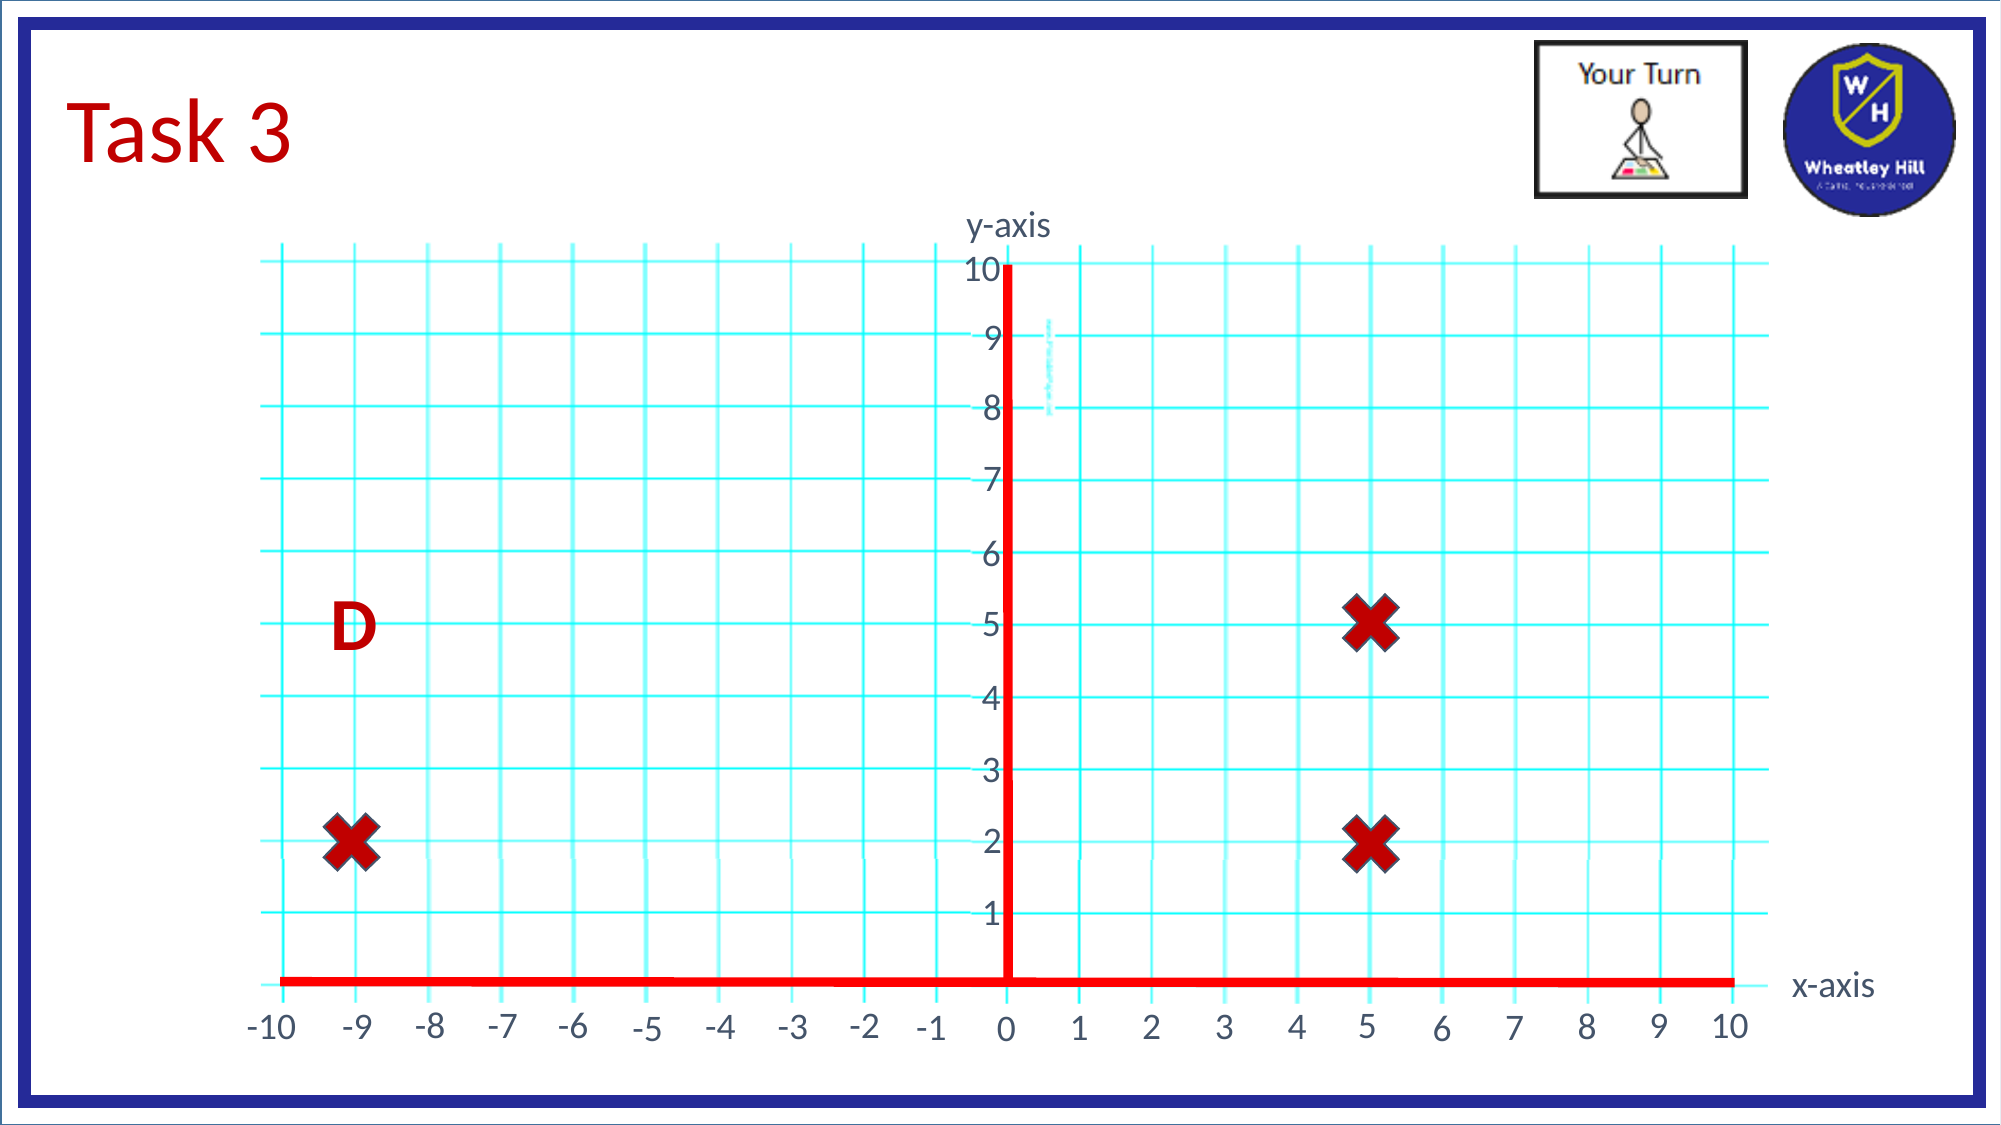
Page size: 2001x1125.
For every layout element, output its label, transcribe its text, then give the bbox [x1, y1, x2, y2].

title Task 3 [51, 46, 1534, 220]
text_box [231, 192, 1916, 1058]
picture [0, 0, 2001, 1125]
